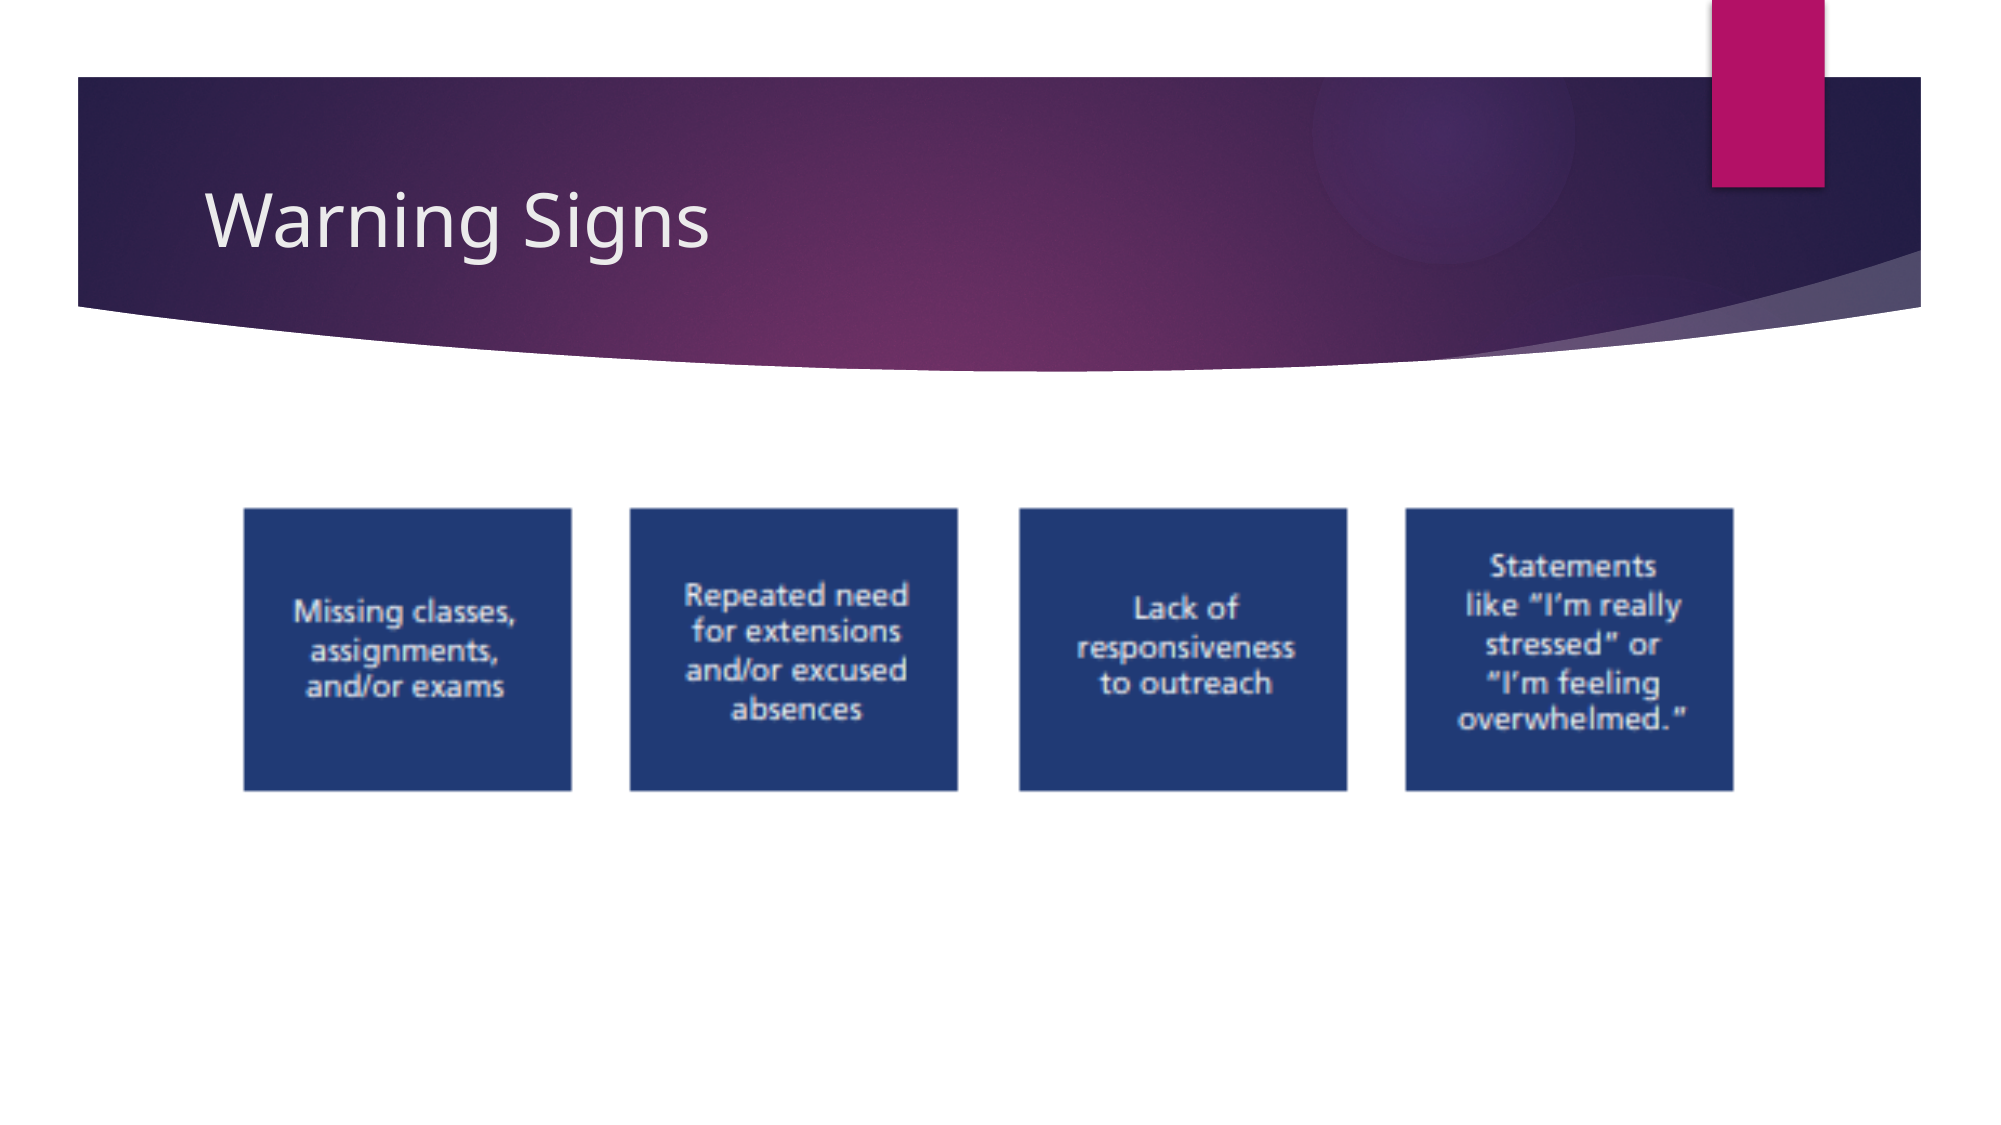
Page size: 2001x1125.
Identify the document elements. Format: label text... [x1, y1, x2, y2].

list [206, 477, 1794, 842]
title Warning Signs [189, 159, 1627, 276]
